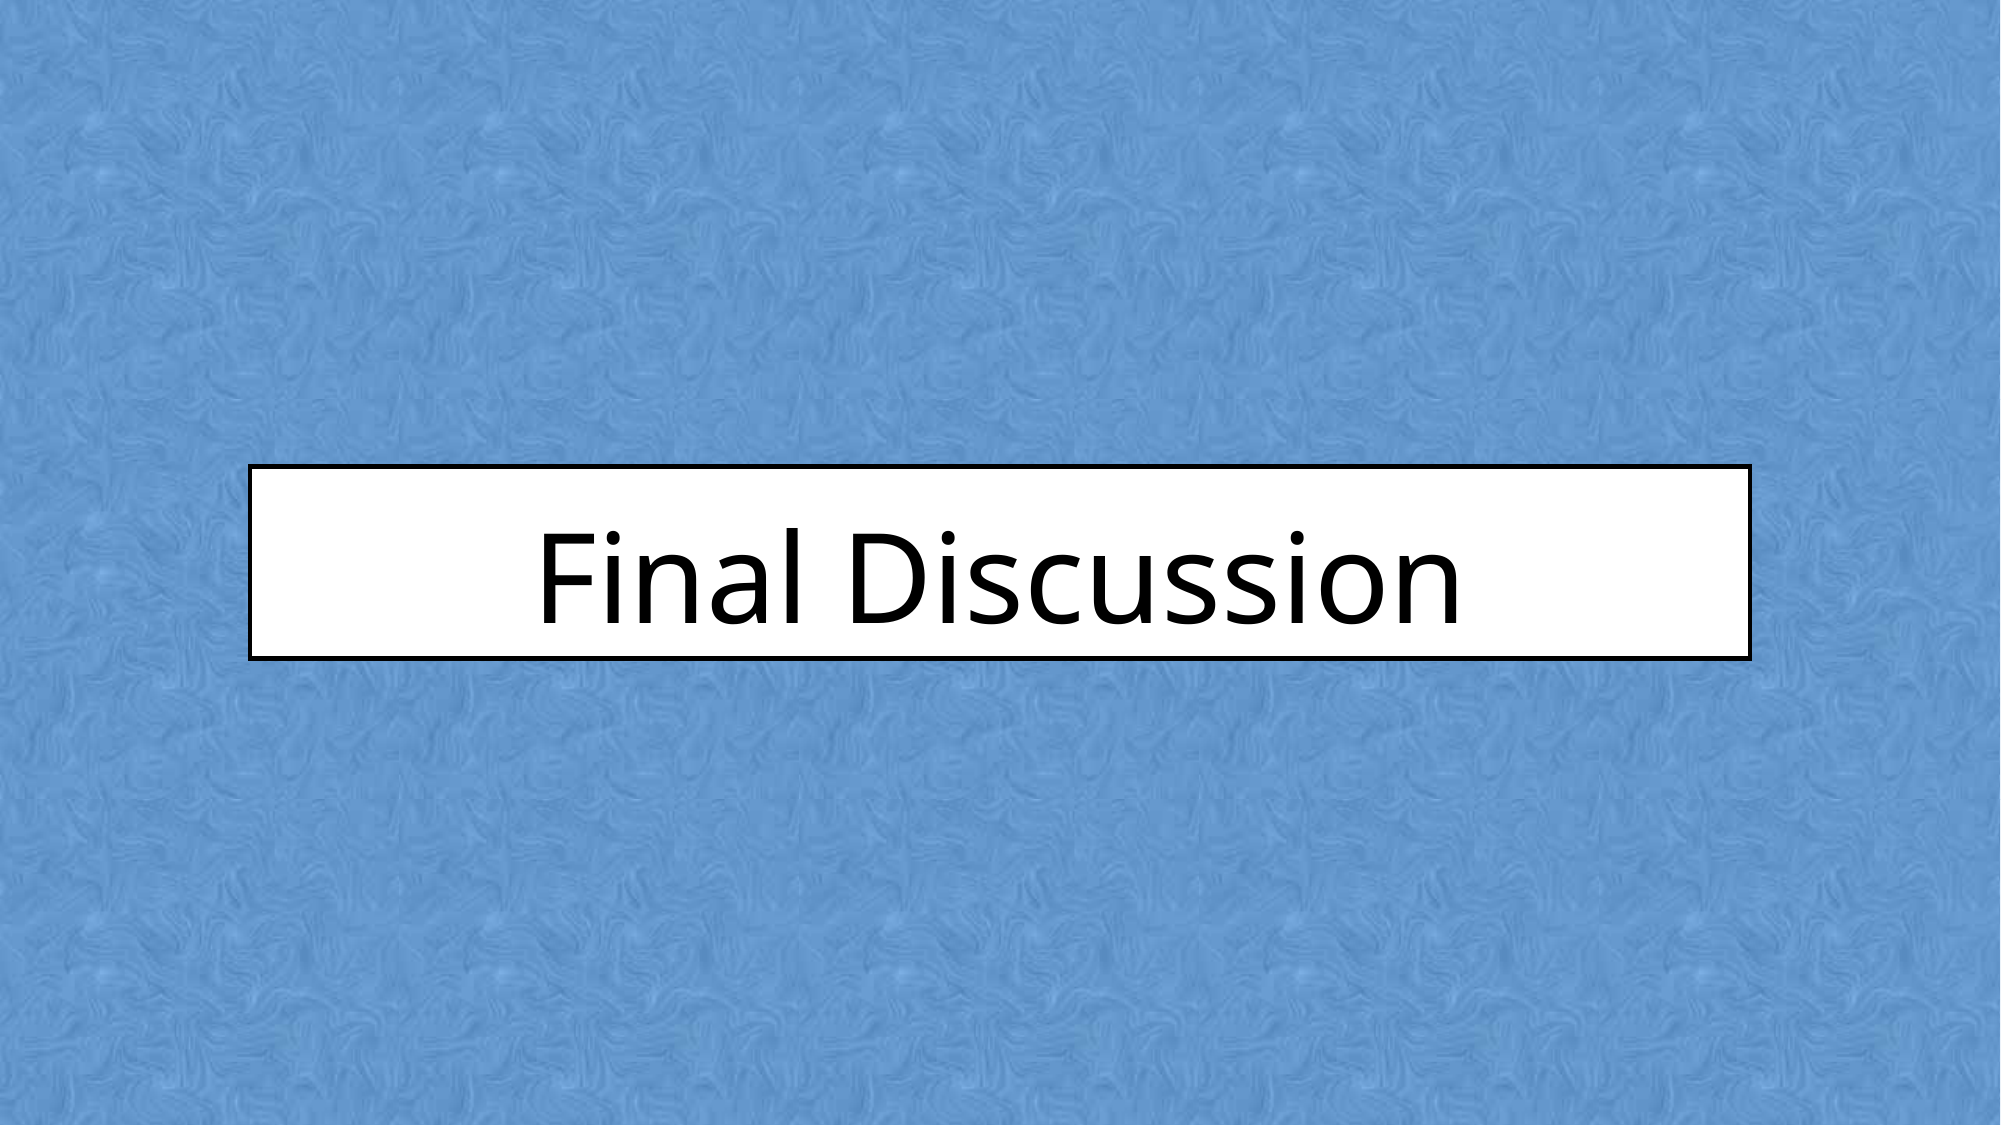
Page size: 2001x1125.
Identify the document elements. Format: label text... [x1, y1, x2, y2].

picture [0, 0, 2001, 1125]
text_box Final Discussion [249, 465, 1751, 660]
